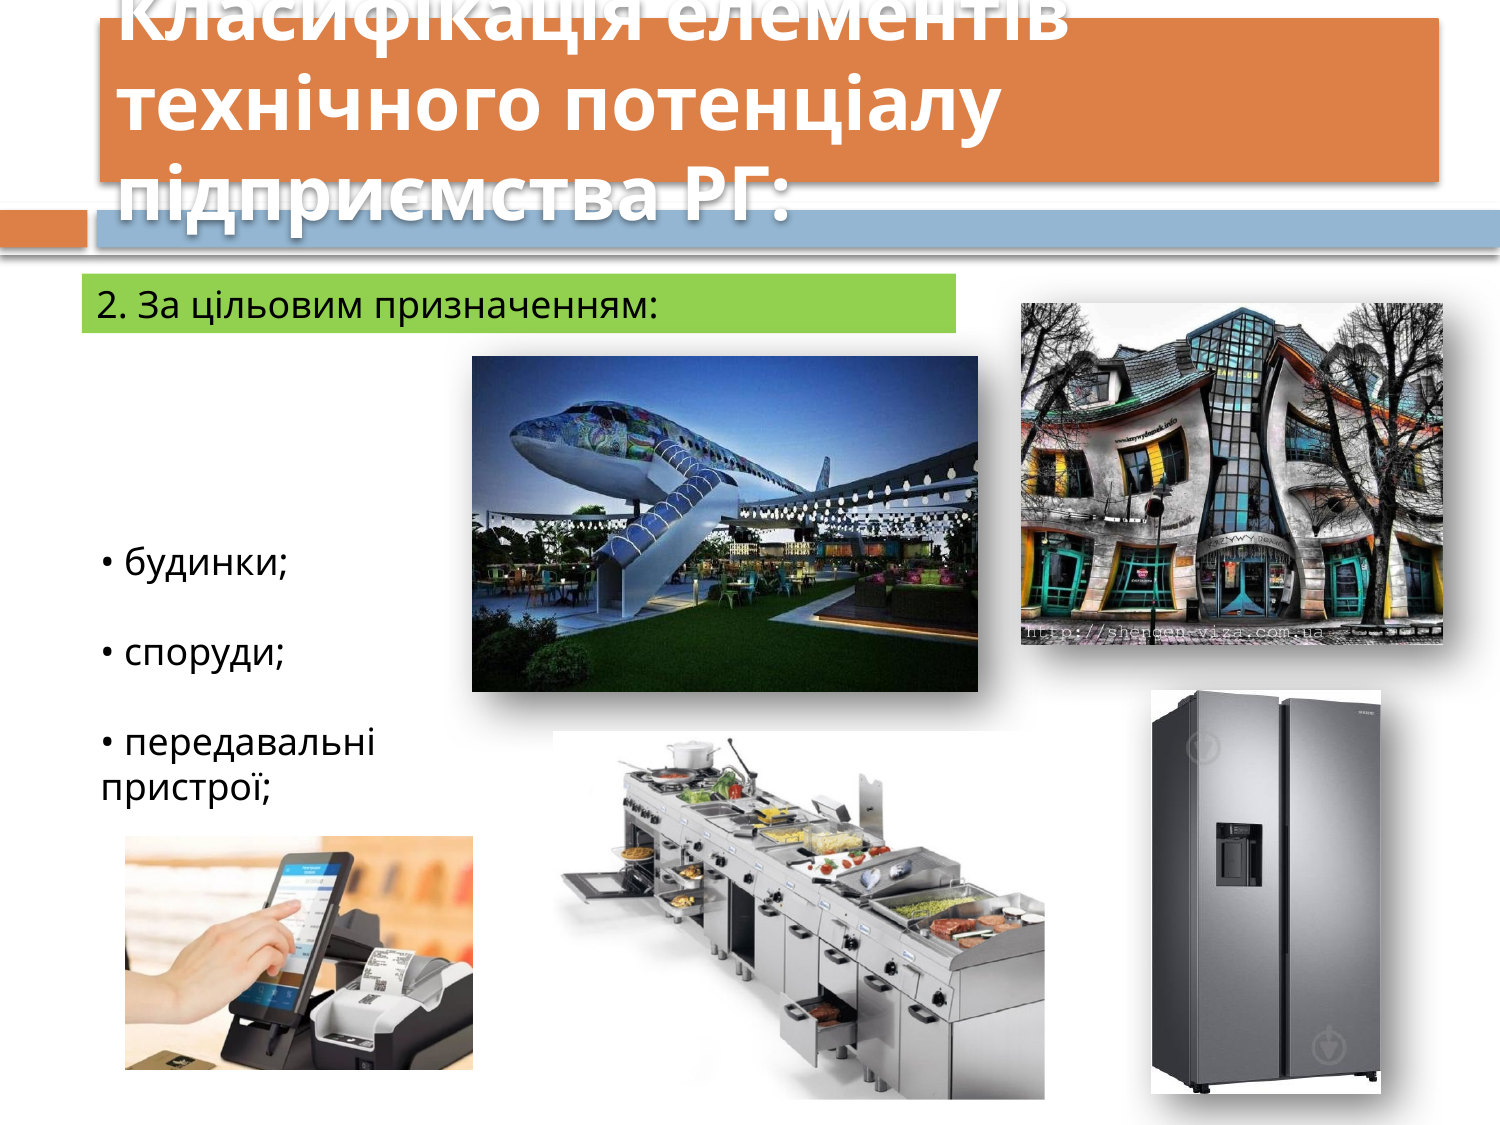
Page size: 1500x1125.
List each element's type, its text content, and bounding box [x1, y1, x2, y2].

picture [553, 731, 1045, 1100]
picture [472, 356, 978, 692]
title Класифікація елементів технічного потенціалу підприємства РГ: [100, 18, 1439, 182]
text_box 2. За цільовим призначенням: [81, 273, 956, 334]
picture [1151, 690, 1381, 1095]
picture [1021, 303, 1443, 646]
picture [124, 835, 473, 1070]
text_box • будинки; • споруди; • передавальні пристрої; [85, 530, 547, 815]
